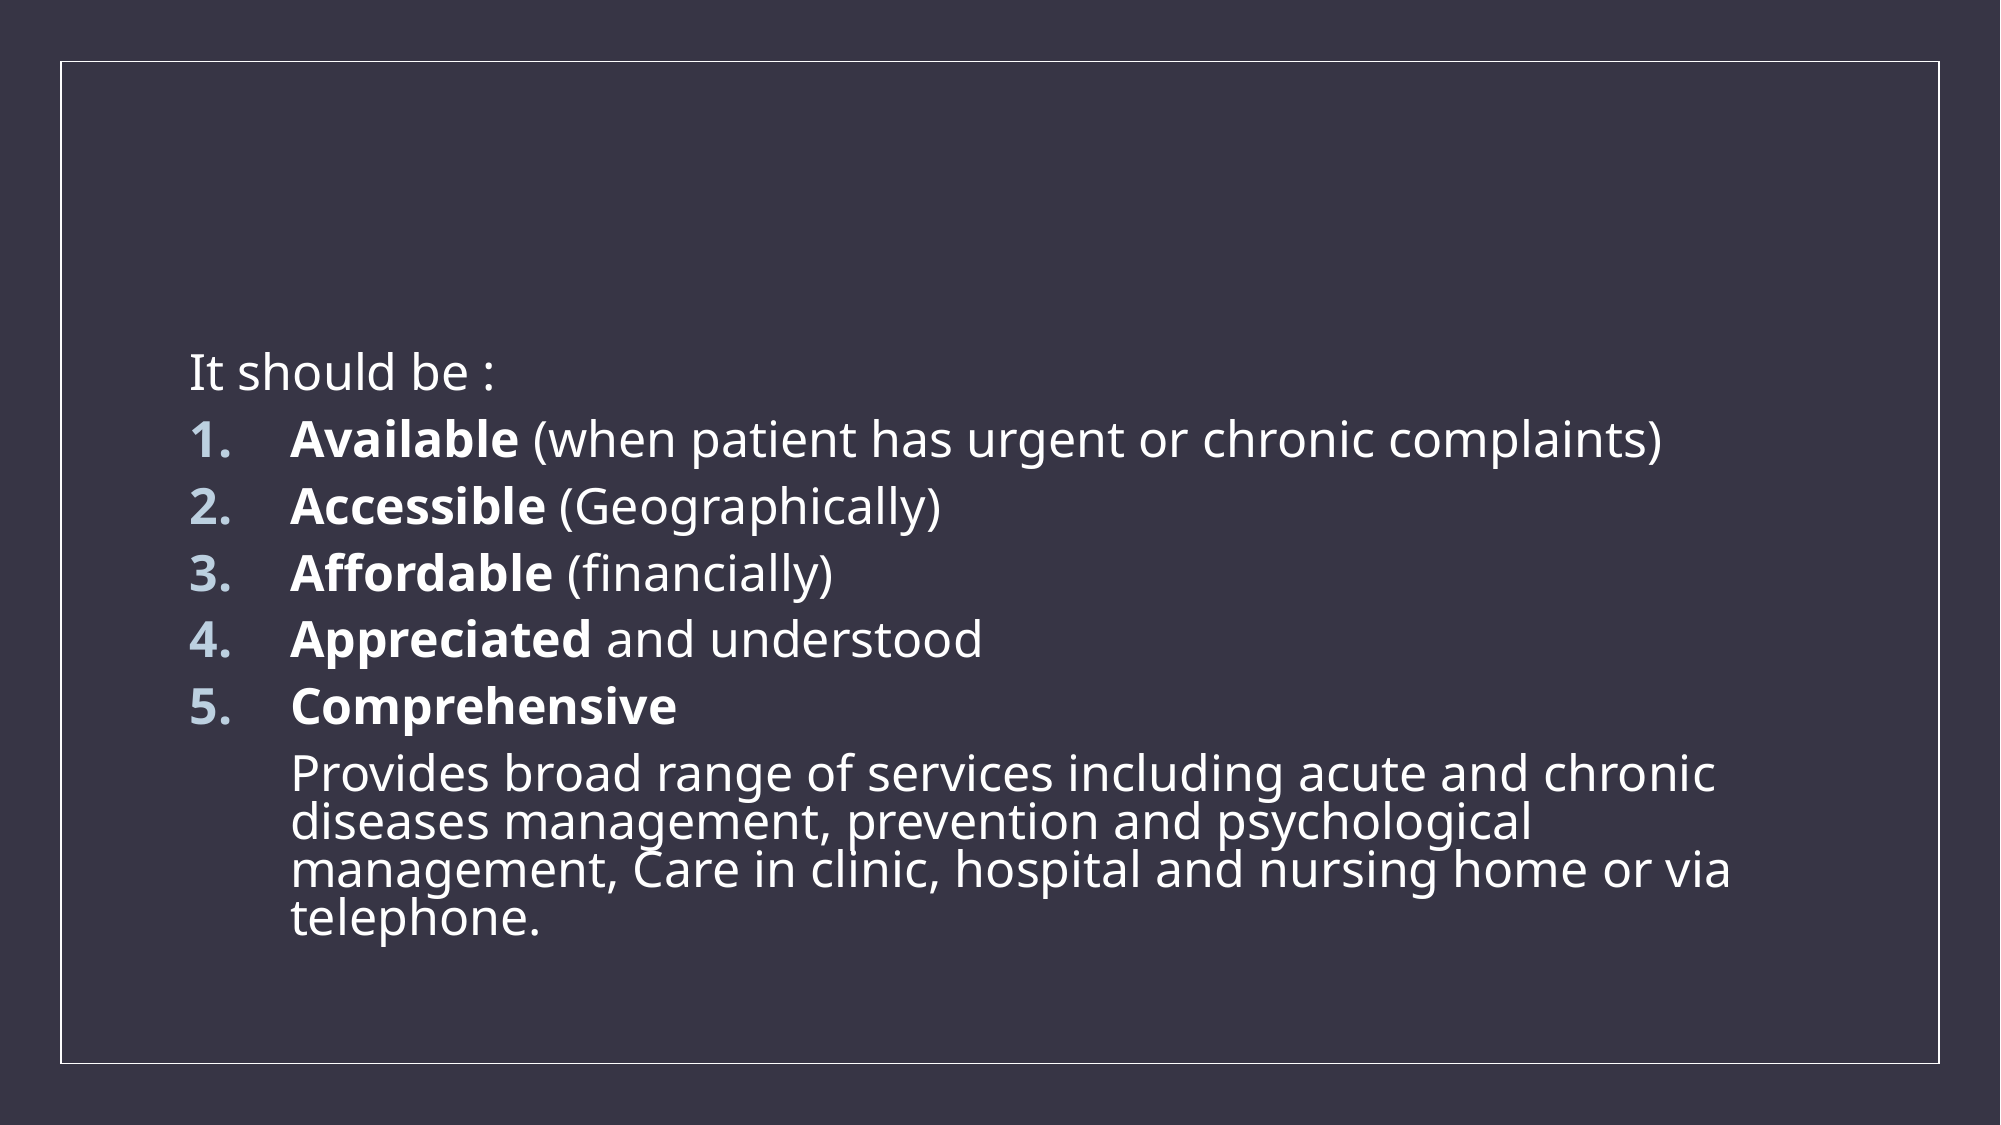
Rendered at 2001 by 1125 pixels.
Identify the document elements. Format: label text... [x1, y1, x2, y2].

list It should be : Available (when patient has urgent or chronic complaints) Accessible (Geographically) Affordable (financially) Appreciated and understood 5. Comprehensive Provides broad range of services including acute and chronic diseases management, prevention and psychological management, Care in clinic, hospital and nursing home or via telephone. [174, 345, 1825, 990]
